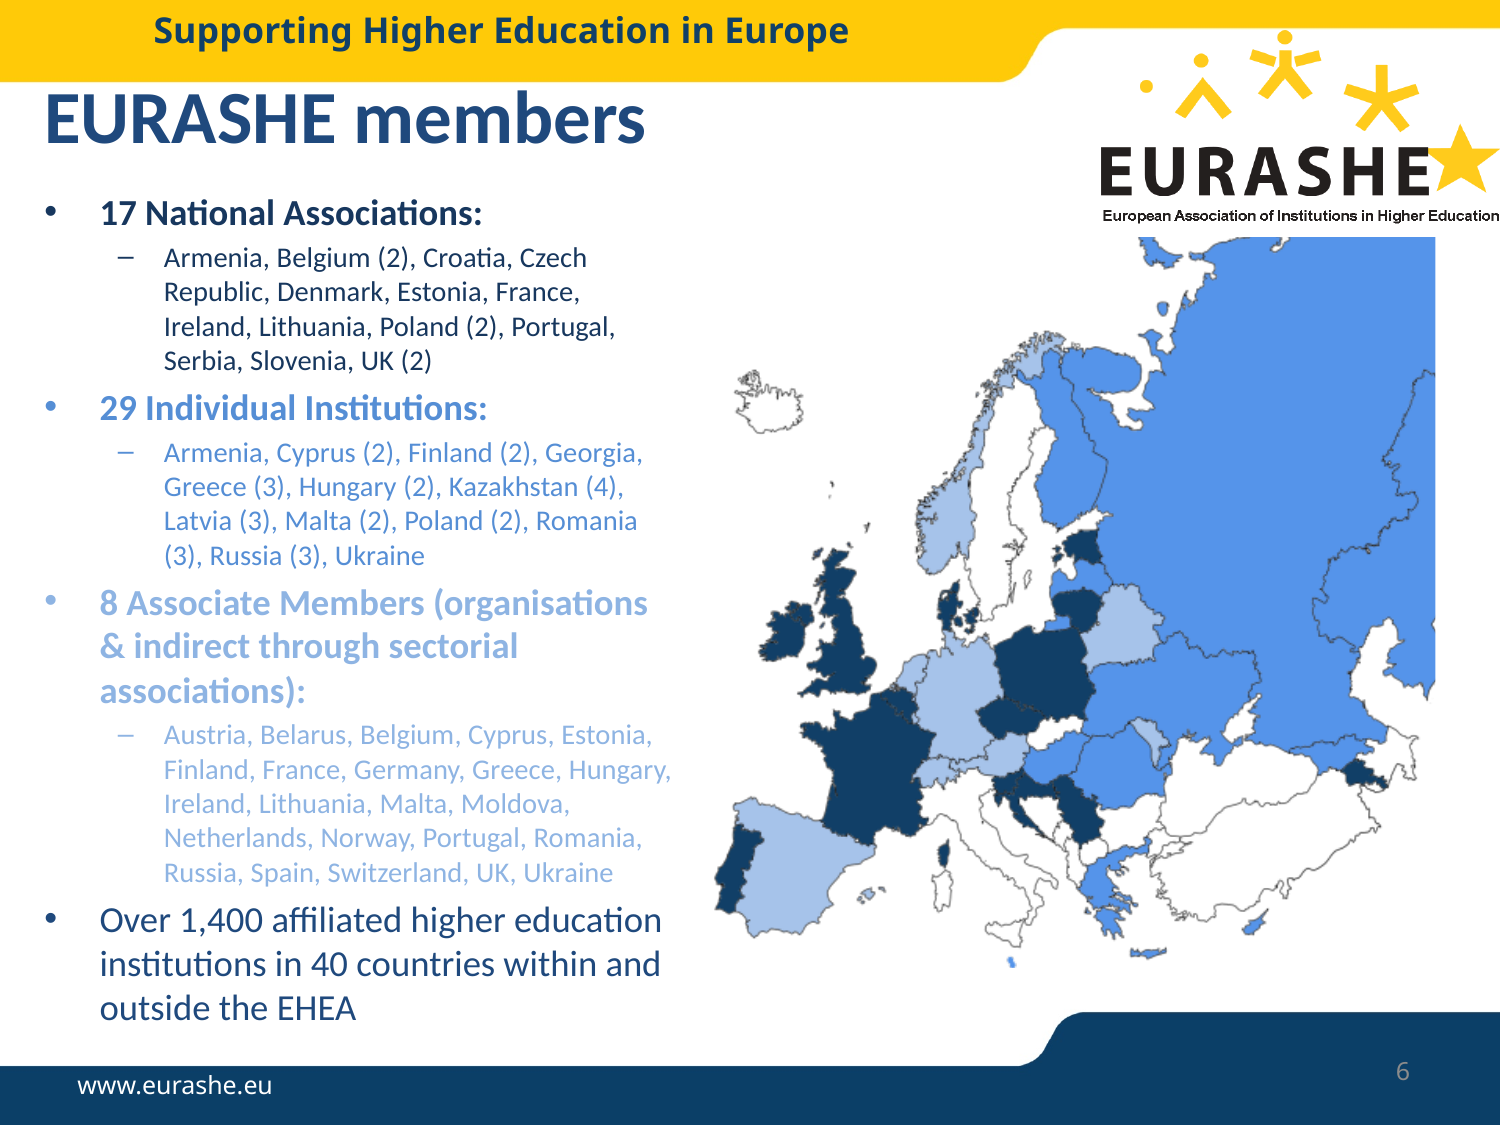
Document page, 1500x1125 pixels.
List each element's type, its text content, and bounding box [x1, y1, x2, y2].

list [678, 237, 1436, 968]
title EURASHE members [29, 42, 1154, 186]
list 17 National Associations: Armenia, Belgium (2), Croatia, Czech Republic, Denmark, Estonia, France, Ireland, Lithuania, Poland (2), Portugal, Serbia, Slovenia, UK (2) 29 Individual Institutions: Armenia, Cyprus (2), Finland (2), Georgia, Greece (3), Hungary (2), Kazakhstan (4), Latvia (3), Malta (2), Poland (2), Romania (3), Russia (3), Ukraine 8 Associate Members (organisations & indirect through sectorial associations): Austria, Belarus, Belgium, Cyprus, Estonia, Finland, France, Germany, Greece, Hungary, Ireland, Lithuania, Malta, Moldova, Netherlands, Norway, Portugal, Romania, Russia, Spain, Switzerland, UK, Ukraine Over 1,400 affiliated higher education institutions in 40 countries within and outside the EHEA [29, 186, 691, 1035]
picture [0, 0, 1500, 1125]
slide_number 6 [1210, 1042, 1425, 1103]
